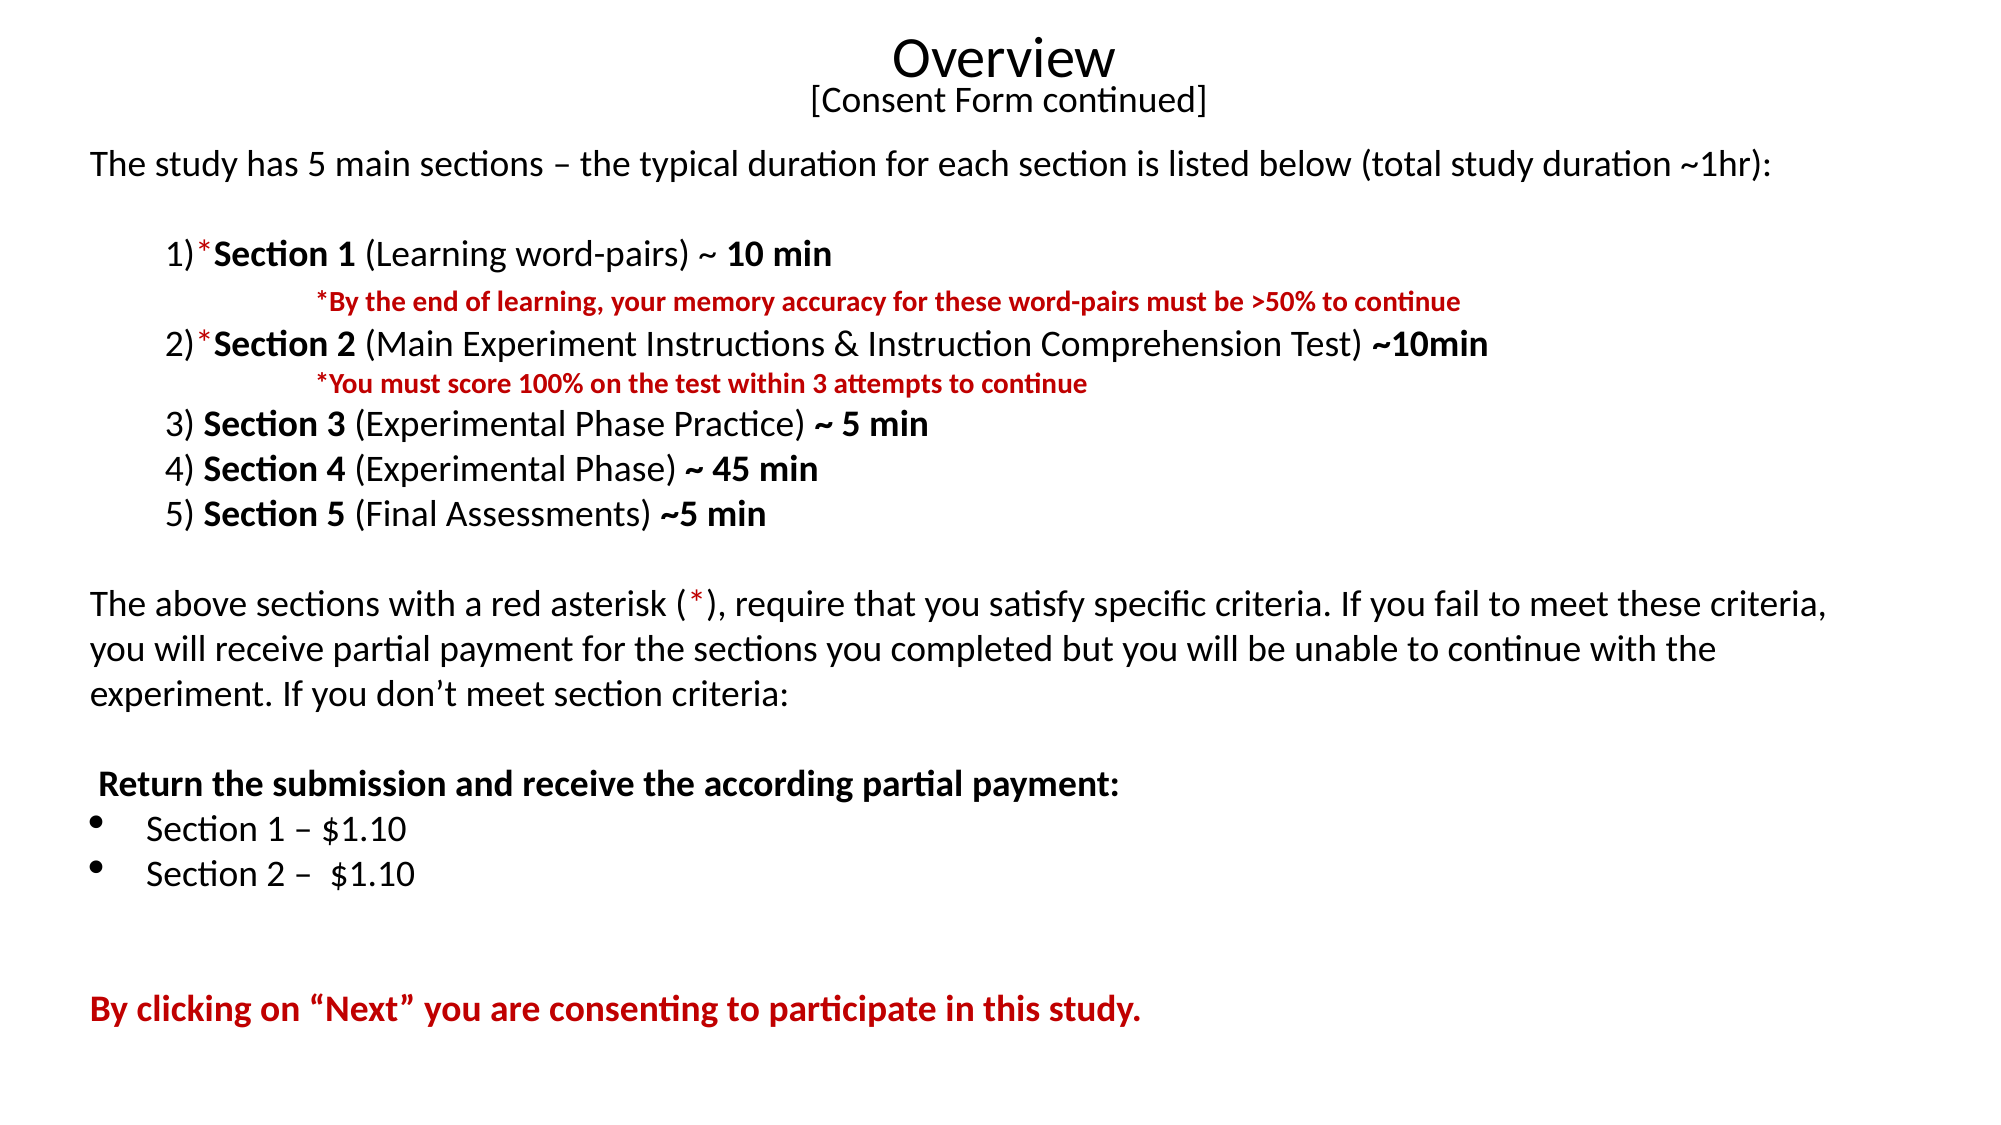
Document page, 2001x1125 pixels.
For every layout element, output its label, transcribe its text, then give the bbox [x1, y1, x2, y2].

text_box Overview [455, 11, 1553, 87]
text_box The study has 5 main sections – the typical duration for each section is listed below (total study duration ~1hr): 1)*Section 1 (Learning word-pairs) ~ 10 min *By the end of learning, your memory accuracy for these word-pairs must be >50% to continue 2)*Section 2 (Main Experiment Instructions & Instruction Comprehension Test) ~10min *You must score 100% on the test within 3 attempts to continue 3) Section 3 (Experimental Phase Practice) ~ 5 min 4) Section 4 (Experimental Phase) ~ 45 min 5) Section 5 (Final Assessments) ~5 min The above sections with a red asterisk (*), require that you satisfy specific criteria. If you fail to meet these criteria, you will receive partial payment for the sections you completed but you will be unable to continue with the experiment. If you don’t meet section criteria: Return the submission and receive the according partial payment: Section 1 – $1.10 Section 2 – $1.10 By clicking on “Next” you are consenting to participate in this study. [75, 87, 1871, 1117]
text_box [Consent Form continued] [795, 67, 1295, 127]
